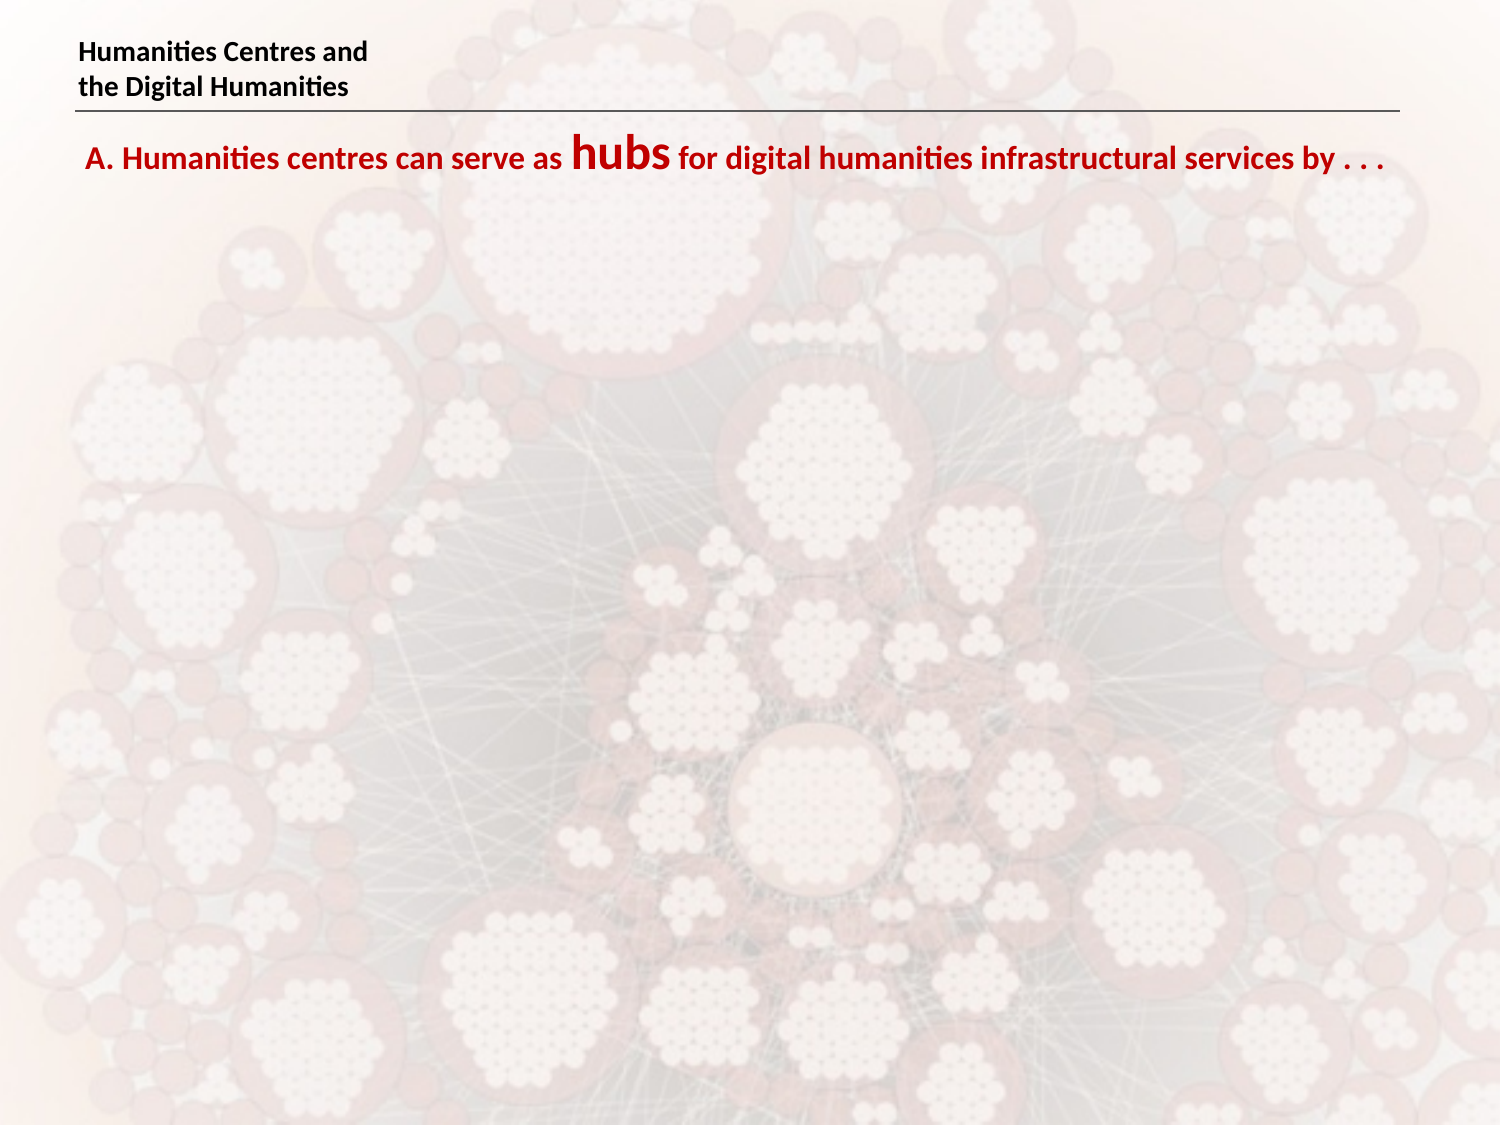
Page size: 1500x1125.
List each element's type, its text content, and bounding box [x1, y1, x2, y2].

text_box A. Humanities centres can serve as hubs for digital humanities infrastructural services by . . . [70, 112, 1401, 188]
text_box Humanities Centres and the Digital Humanities [63, 24, 391, 110]
picture [0, 0, 1500, 1125]
